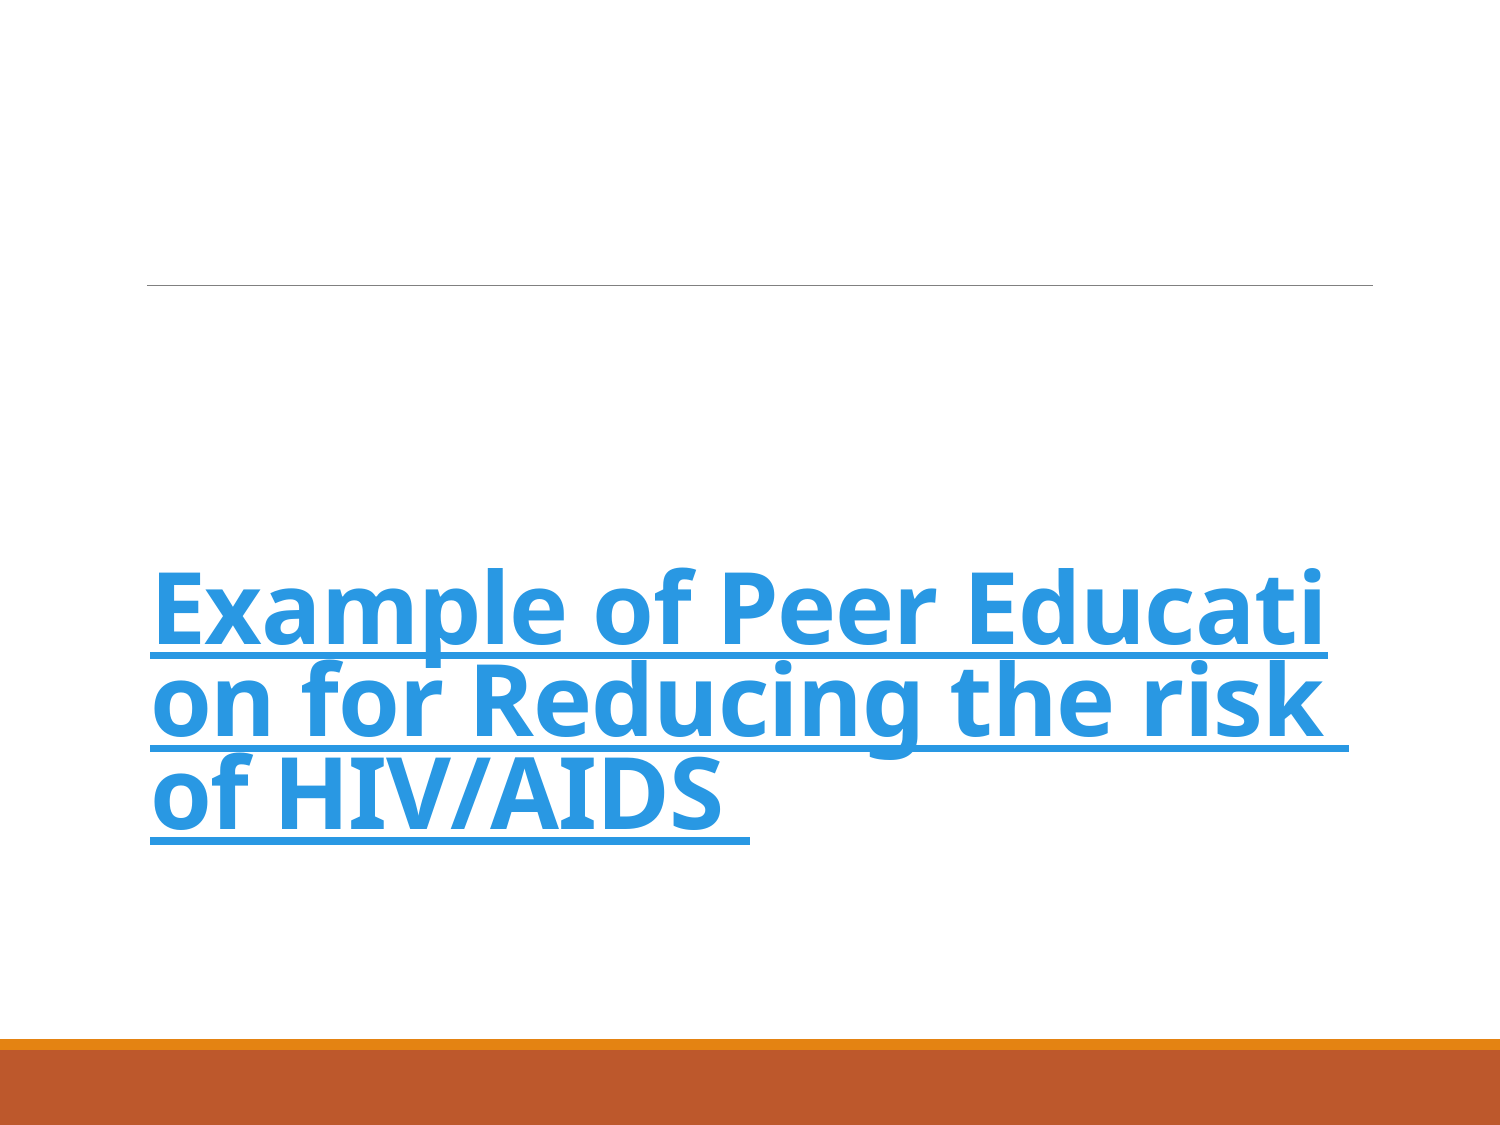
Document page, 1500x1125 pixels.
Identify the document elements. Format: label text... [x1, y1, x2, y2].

title Example of Peer Education for Reducing the risk of HIV/AIDS [135, 47, 1373, 450]
list [135, 450, 1373, 963]
